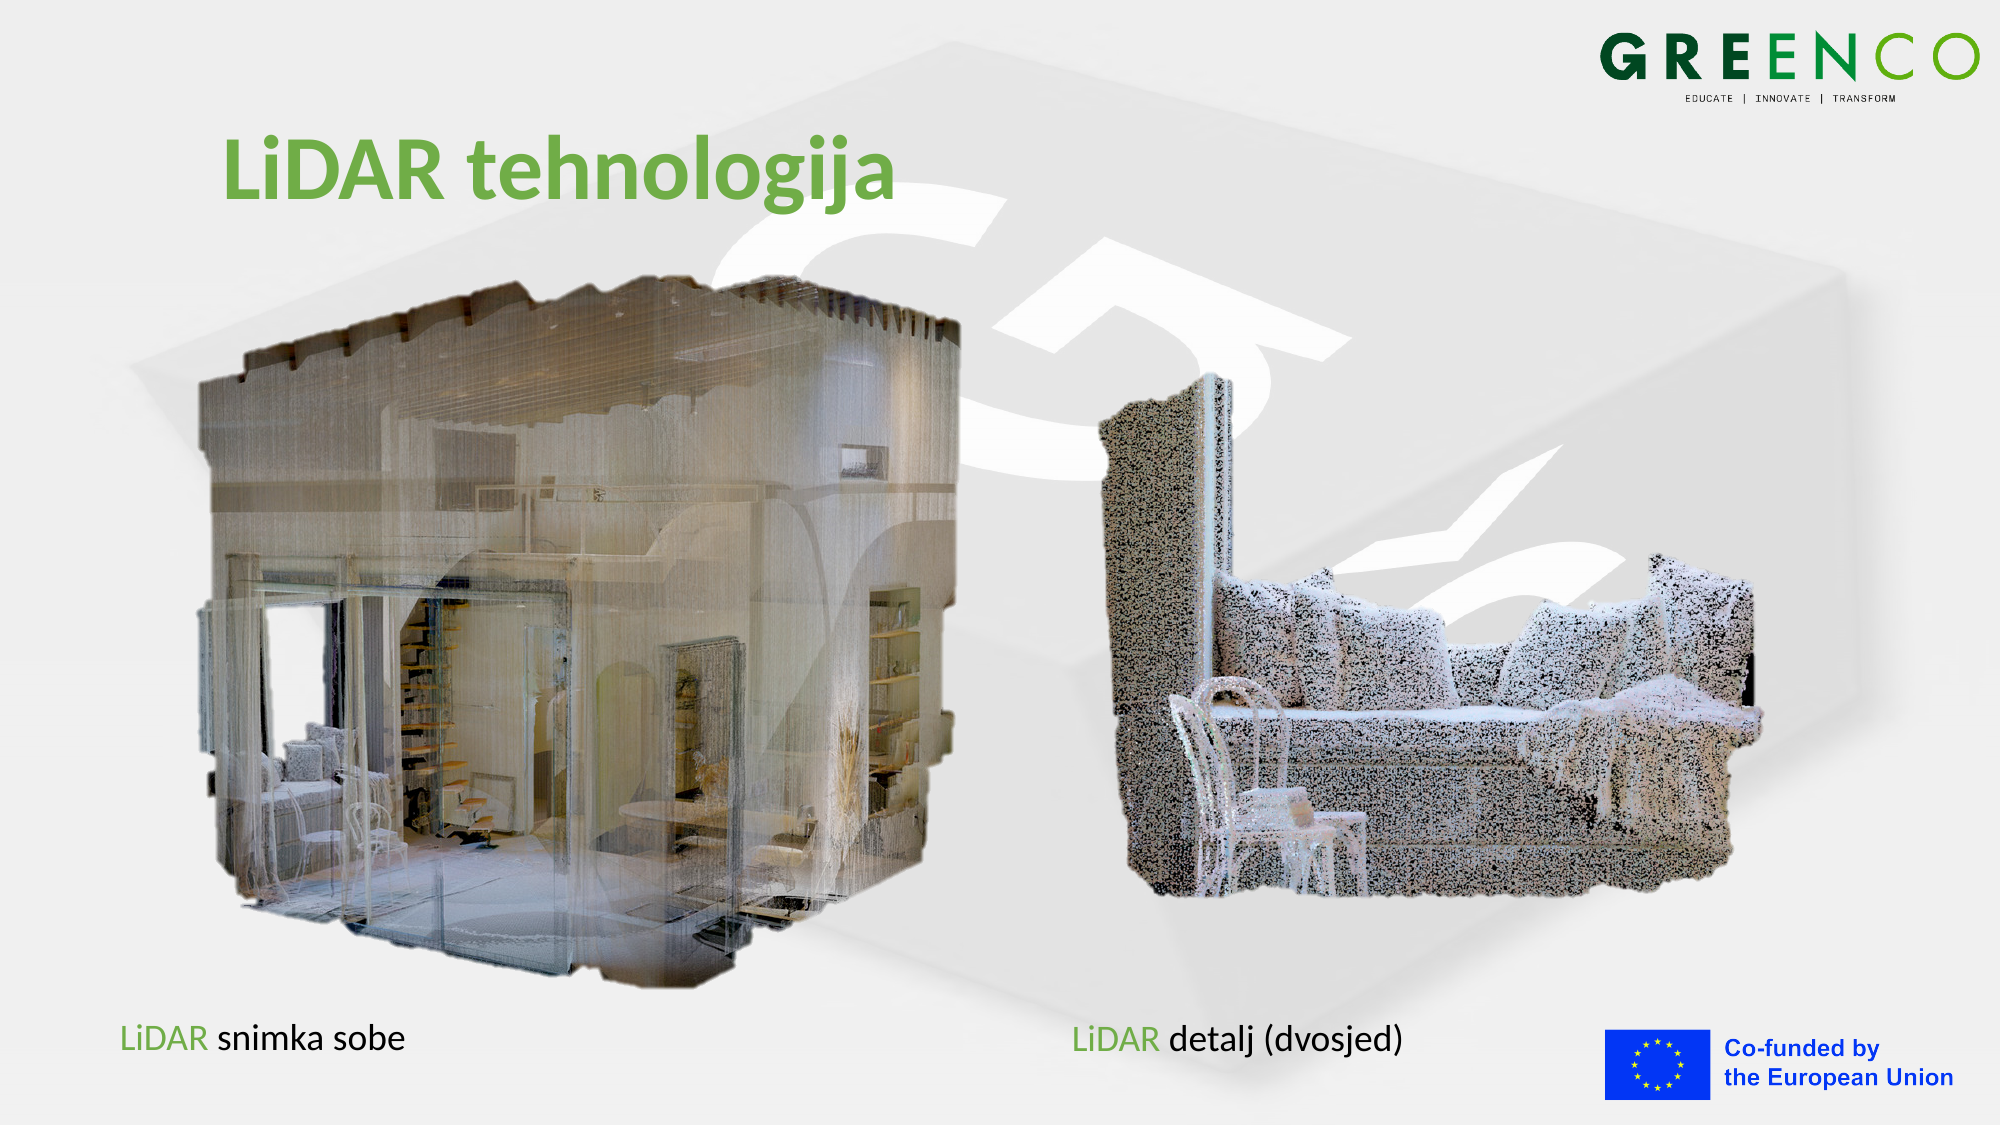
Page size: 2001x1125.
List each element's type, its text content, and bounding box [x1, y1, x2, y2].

picture [1060, 300, 1817, 964]
text_box LiDAR snimka sobe [37, 1005, 154, 1065]
title LiDAR tehnologija [207, 99, 1887, 213]
picture [1600, 1025, 1980, 1105]
picture [1600, 30, 1980, 104]
text_box LiDAR detalj (dvosjed) [1012, 1006, 1463, 1067]
picture [154, 187, 1000, 1077]
